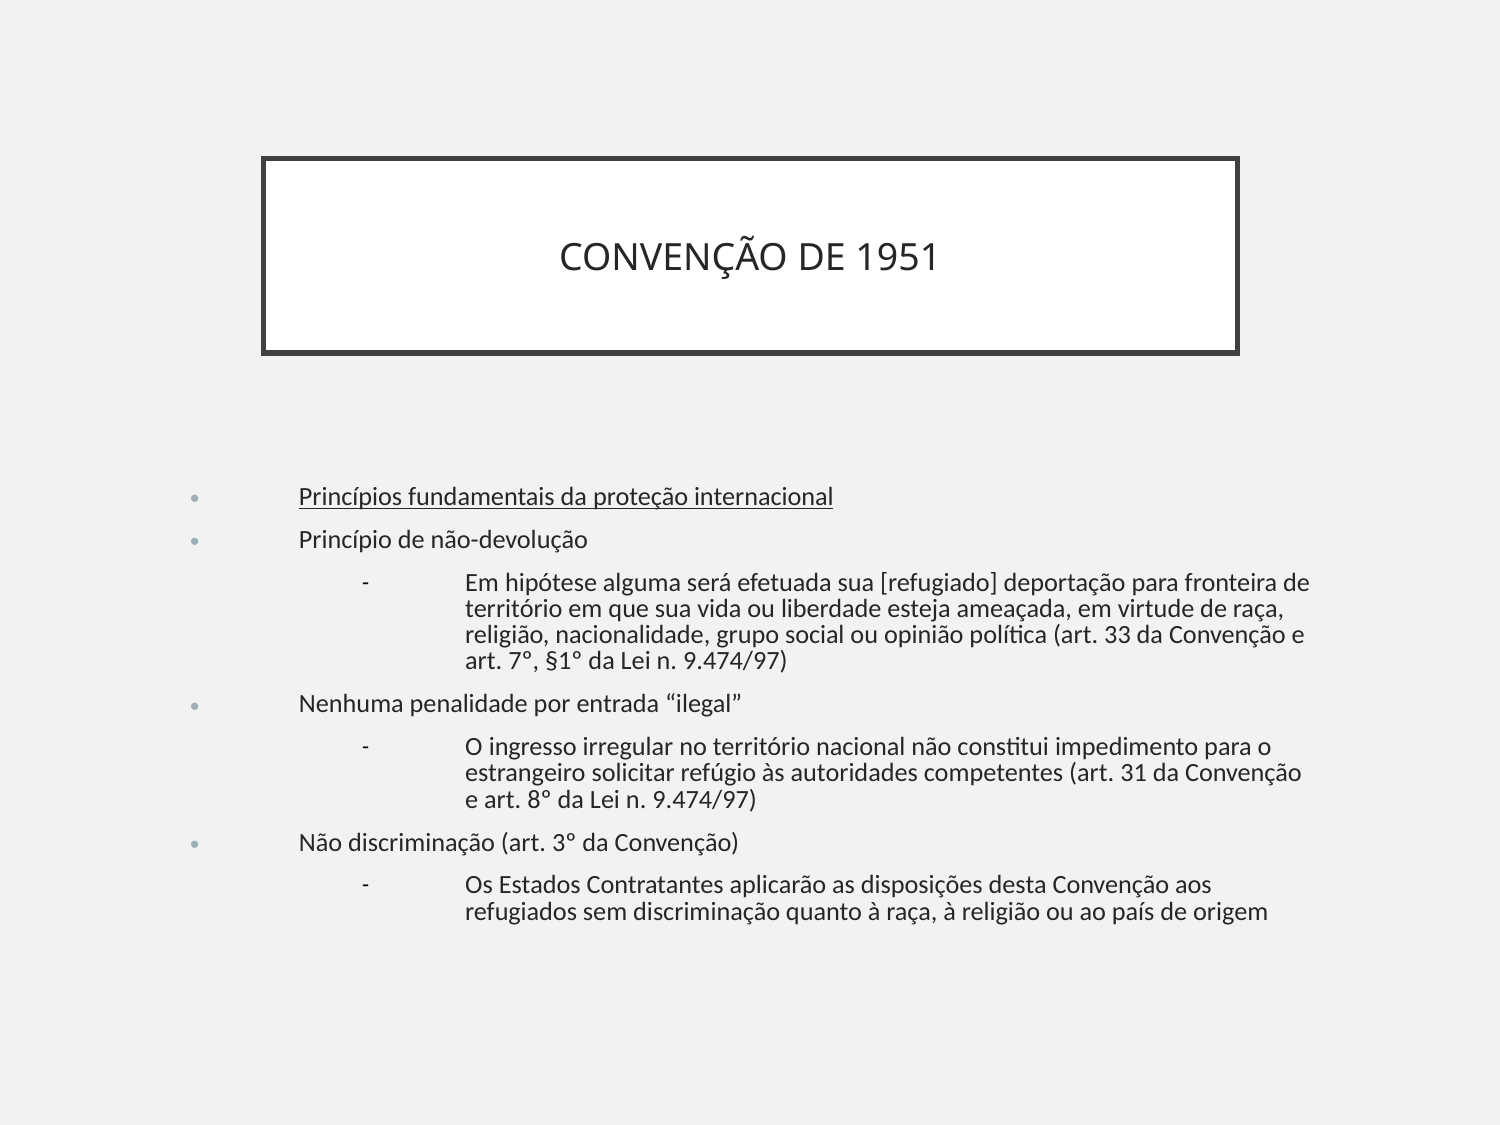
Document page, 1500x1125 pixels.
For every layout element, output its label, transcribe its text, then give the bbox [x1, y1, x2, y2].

text_box Princípios fundamentais da proteção internacional Princípio de não-devolução Em hipótese alguma será efetuada sua [refugiado] deportação para fronteira de território em que sua vida ou liberdade esteja ameaçada, em virtude de raça, religião, nacionalidade, grupo social ou opinião política (art. 33 da Convenção e art. 7º, §1º da Lei n. 9.474/97) Nenhuma penalidade por entrada “ilegal” O ingresso irregular no território nacional não constitui impedimento para o estrangeiro solicitar refúgio às autoridades competentes (art. 31 da Convenção e art. 8º da Lei n. 9.474/97) Não discriminação (art. 3º da Convenção) Os Estados Contratantes aplicarão as disposições desta Convenção aos refugiados sem discriminação quanto à raça, à religião ou ao país de origem [174, 432, 1325, 942]
text_box CONVENÇÃO DE 1951 [263, 158, 1238, 353]
